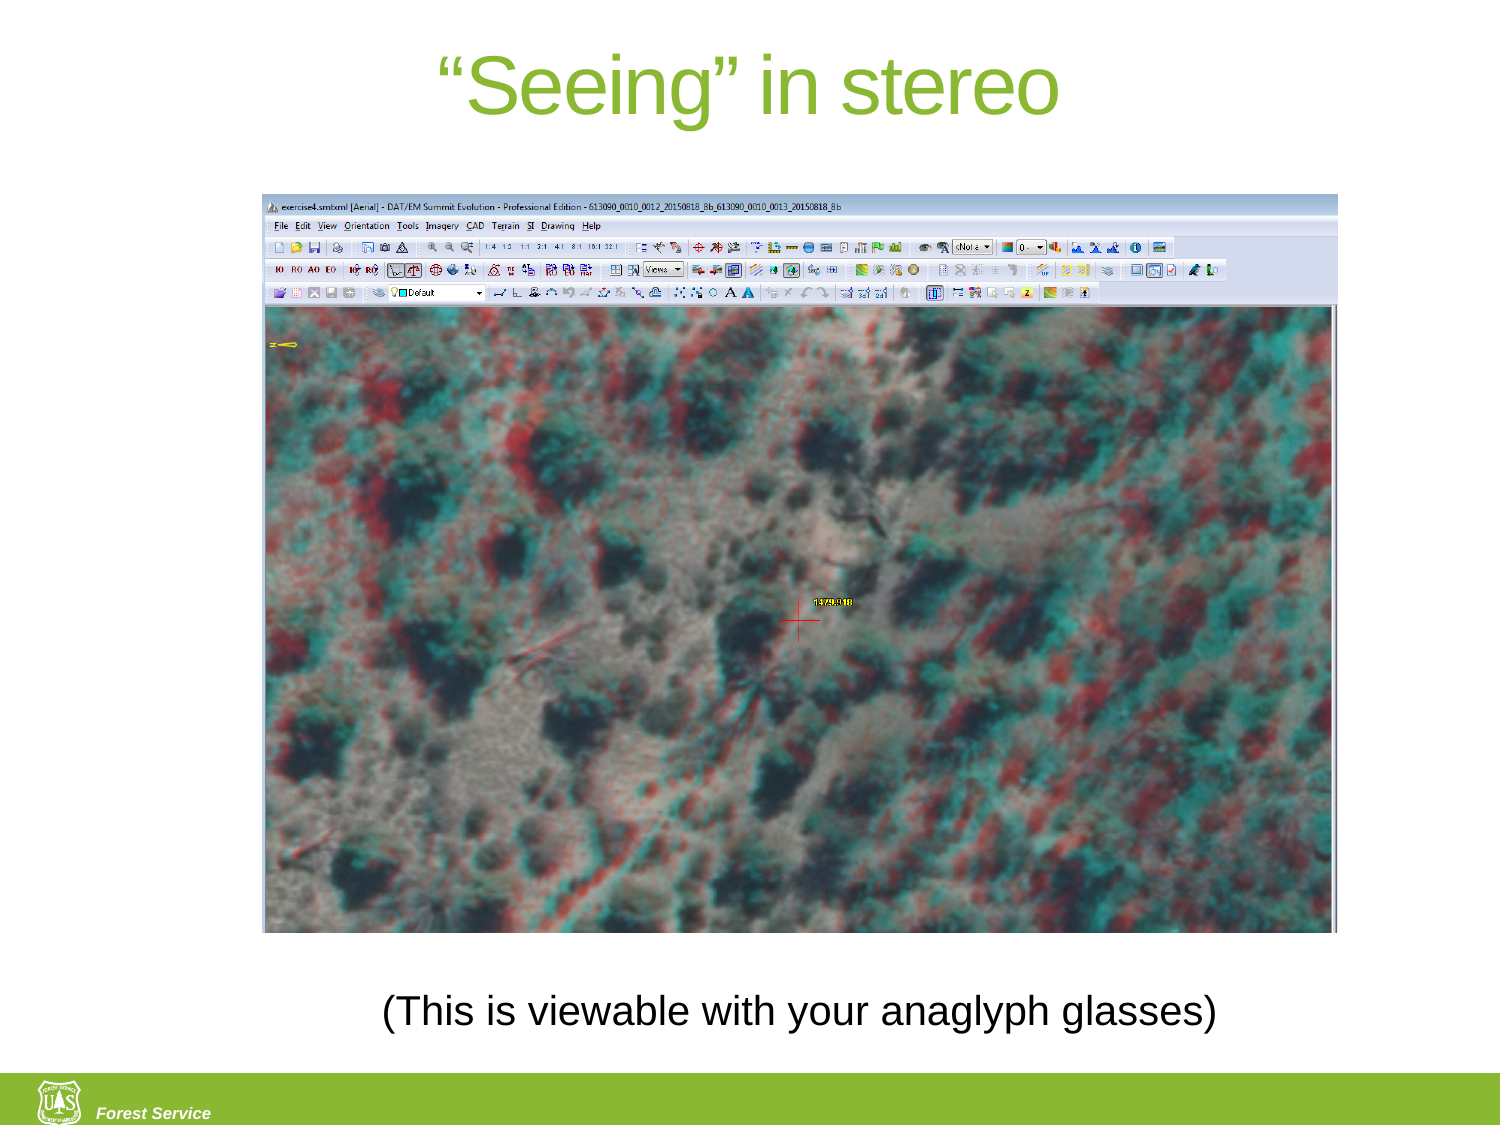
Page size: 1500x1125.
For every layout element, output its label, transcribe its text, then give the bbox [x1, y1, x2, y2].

title “Seeing” in stereo [75, 0, 1425, 163]
picture [262, 193, 1338, 933]
list (This is viewable with your anaglyph glasses) [303, 976, 1296, 1051]
